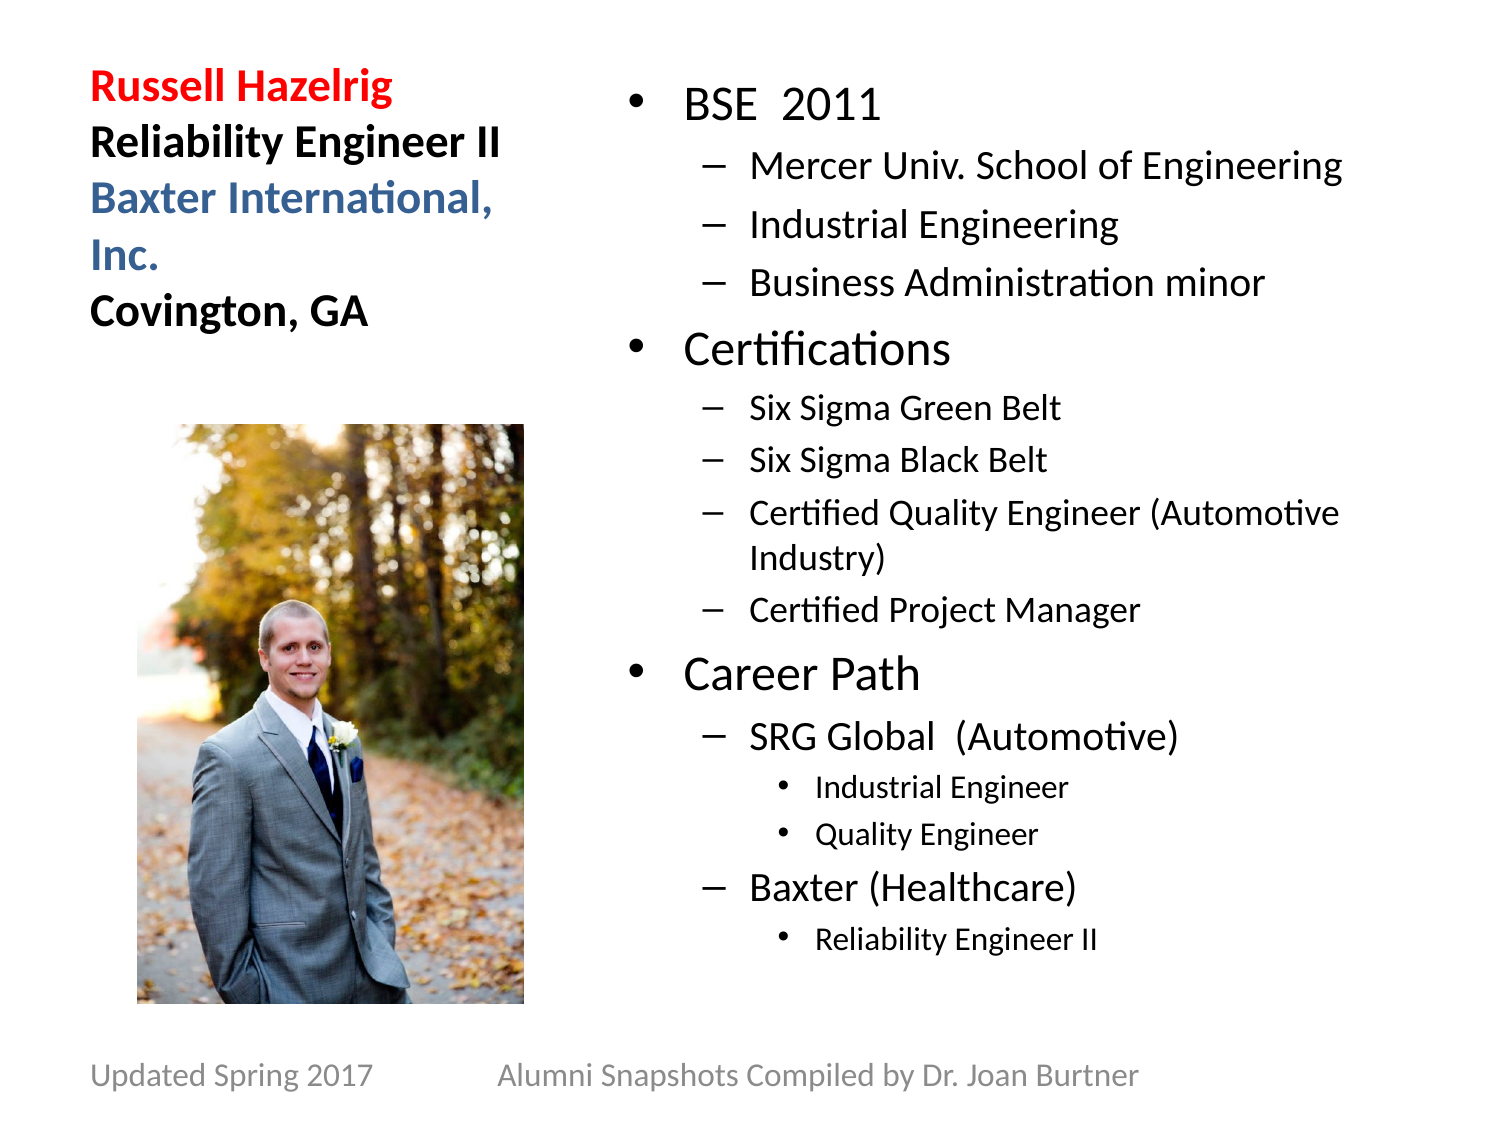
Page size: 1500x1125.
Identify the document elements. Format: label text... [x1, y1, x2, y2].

footer Alumni Snapshots Compiled by Dr. Joan Burtner [399, 1042, 1238, 1103]
list BSE 2011 Mercer Univ. School of Engineering Industrial Engineering Business Administration minor Certifications Six Sigma Green Belt Six Sigma Black Belt Certified Quality Engineer (Automotive Industry) Certified Project Manager Career Path SRG Global (Automotive) Industrial Engineer Quality Engineer Baxter (Healthcare) Reliability Engineer II [612, 62, 1425, 1005]
slide_number Updated Spring 2017 [75, 1042, 399, 1103]
picture [137, 424, 524, 1005]
title Russell Hazelrig Reliability Engineer II Baxter International, Inc. Covington, GA [75, 44, 569, 400]
